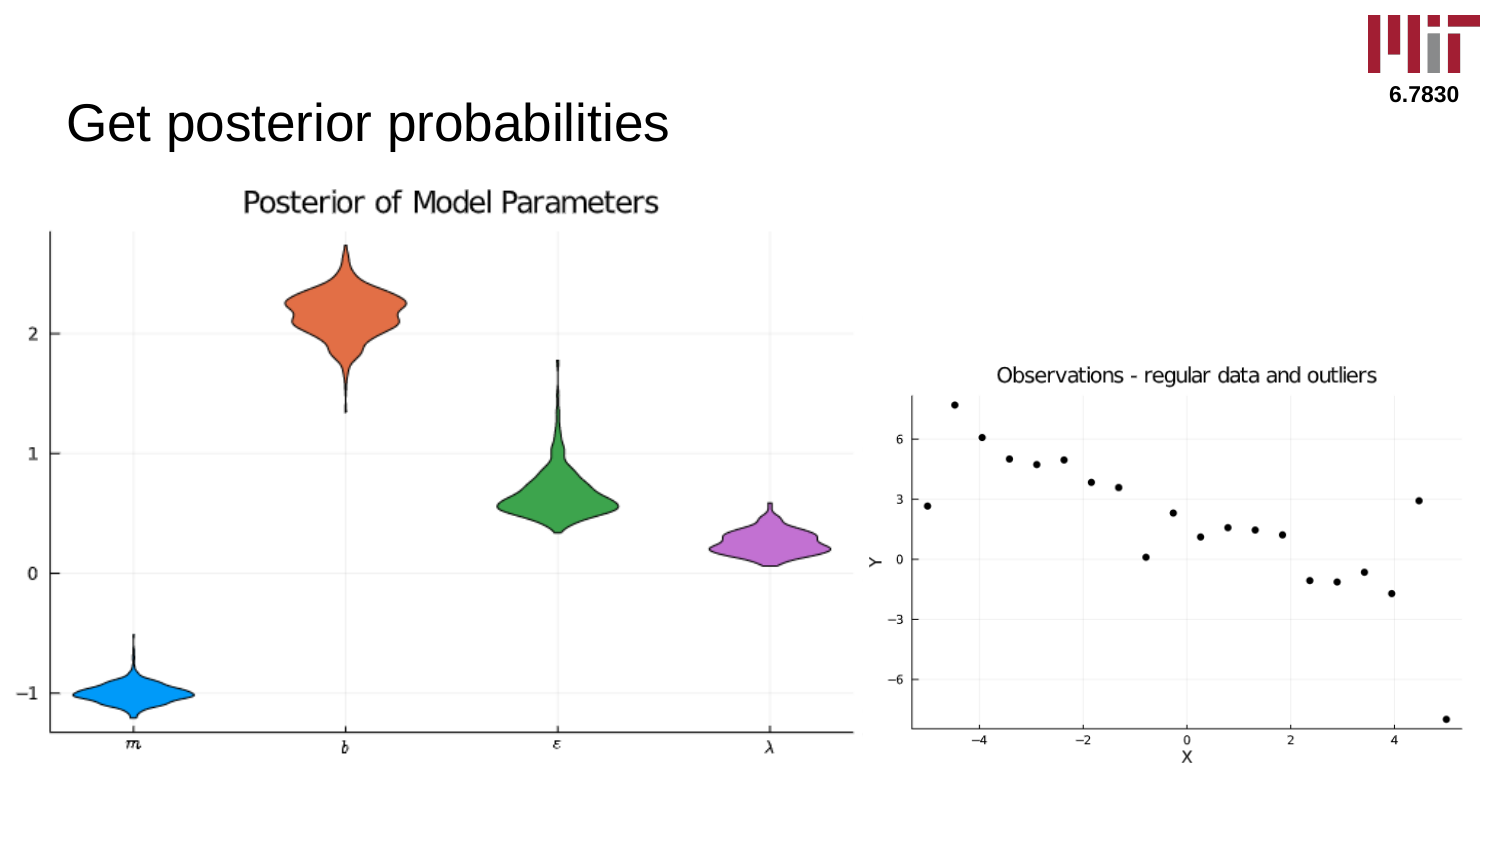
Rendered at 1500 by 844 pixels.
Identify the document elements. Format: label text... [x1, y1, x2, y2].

title Get posterior probabilities [51, 72, 1449, 167]
picture [2, 188, 1473, 770]
picture [1368, 15, 1480, 73]
